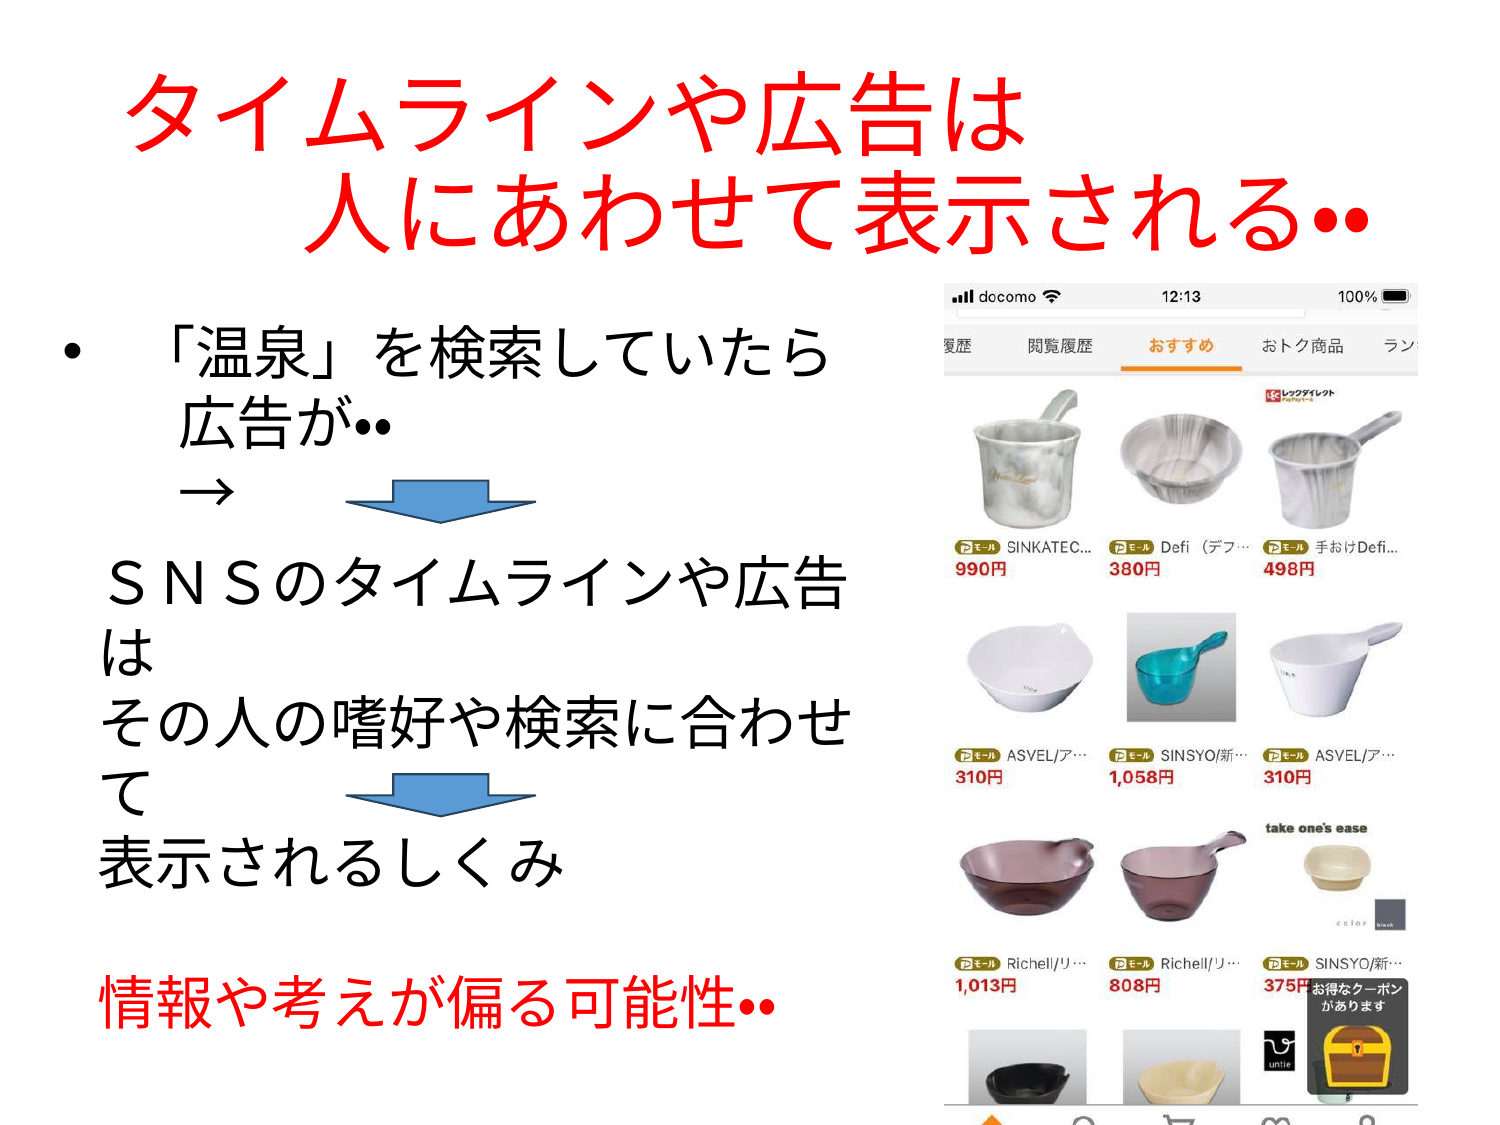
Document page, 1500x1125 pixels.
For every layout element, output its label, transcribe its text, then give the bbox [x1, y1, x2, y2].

text_box 「温泉」を検索していたら 広告が・・ → [47, 308, 922, 534]
picture [944, 283, 1418, 1125]
title タイムラインや広告は 人にあわせて表示される・・ [103, 59, 1397, 278]
text_box ＳＮＳのタイムラインや広告は その人の嗜好や検索に合わせて 表示されるしくみ 情報や考えが偏る可能性・・ [82, 538, 922, 1044]
text_box [345, 479, 537, 524]
text_box [345, 773, 537, 818]
